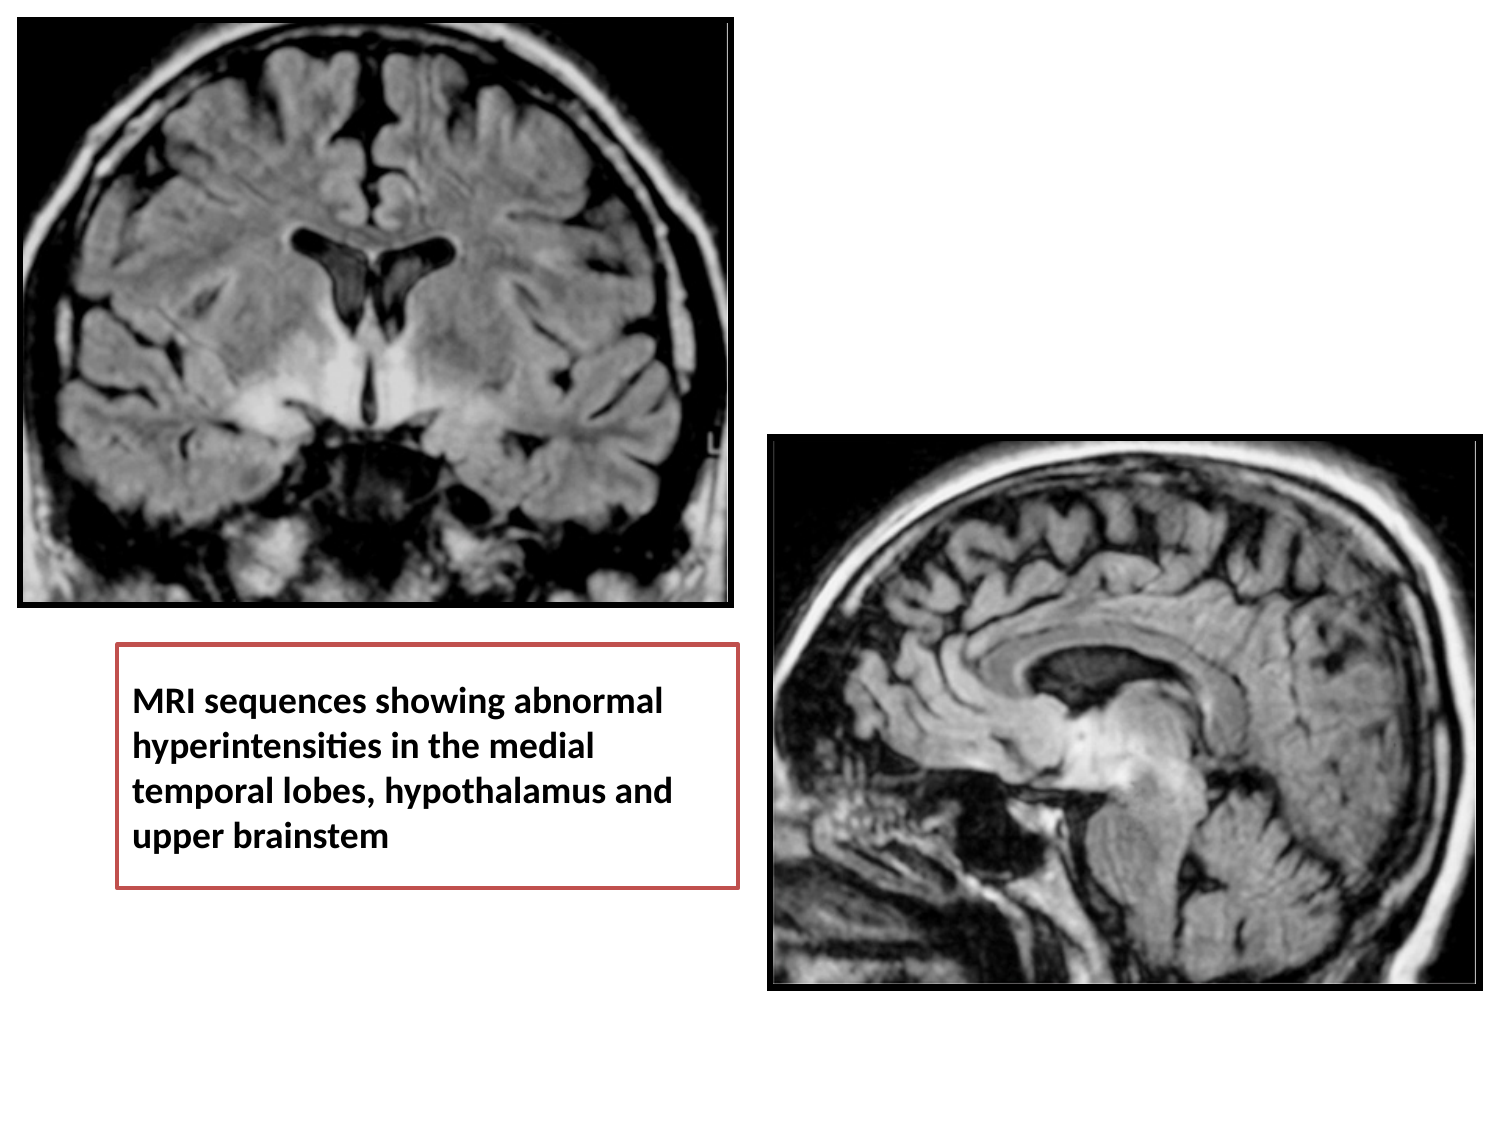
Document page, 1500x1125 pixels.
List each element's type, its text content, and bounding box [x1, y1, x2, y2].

picture [23, 23, 729, 602]
picture [773, 440, 1477, 985]
text_box MRI sequences showing abnormal hyperintensities in the medial temporal lobes, hypothalamus and upper brainstem [115, 642, 740, 890]
